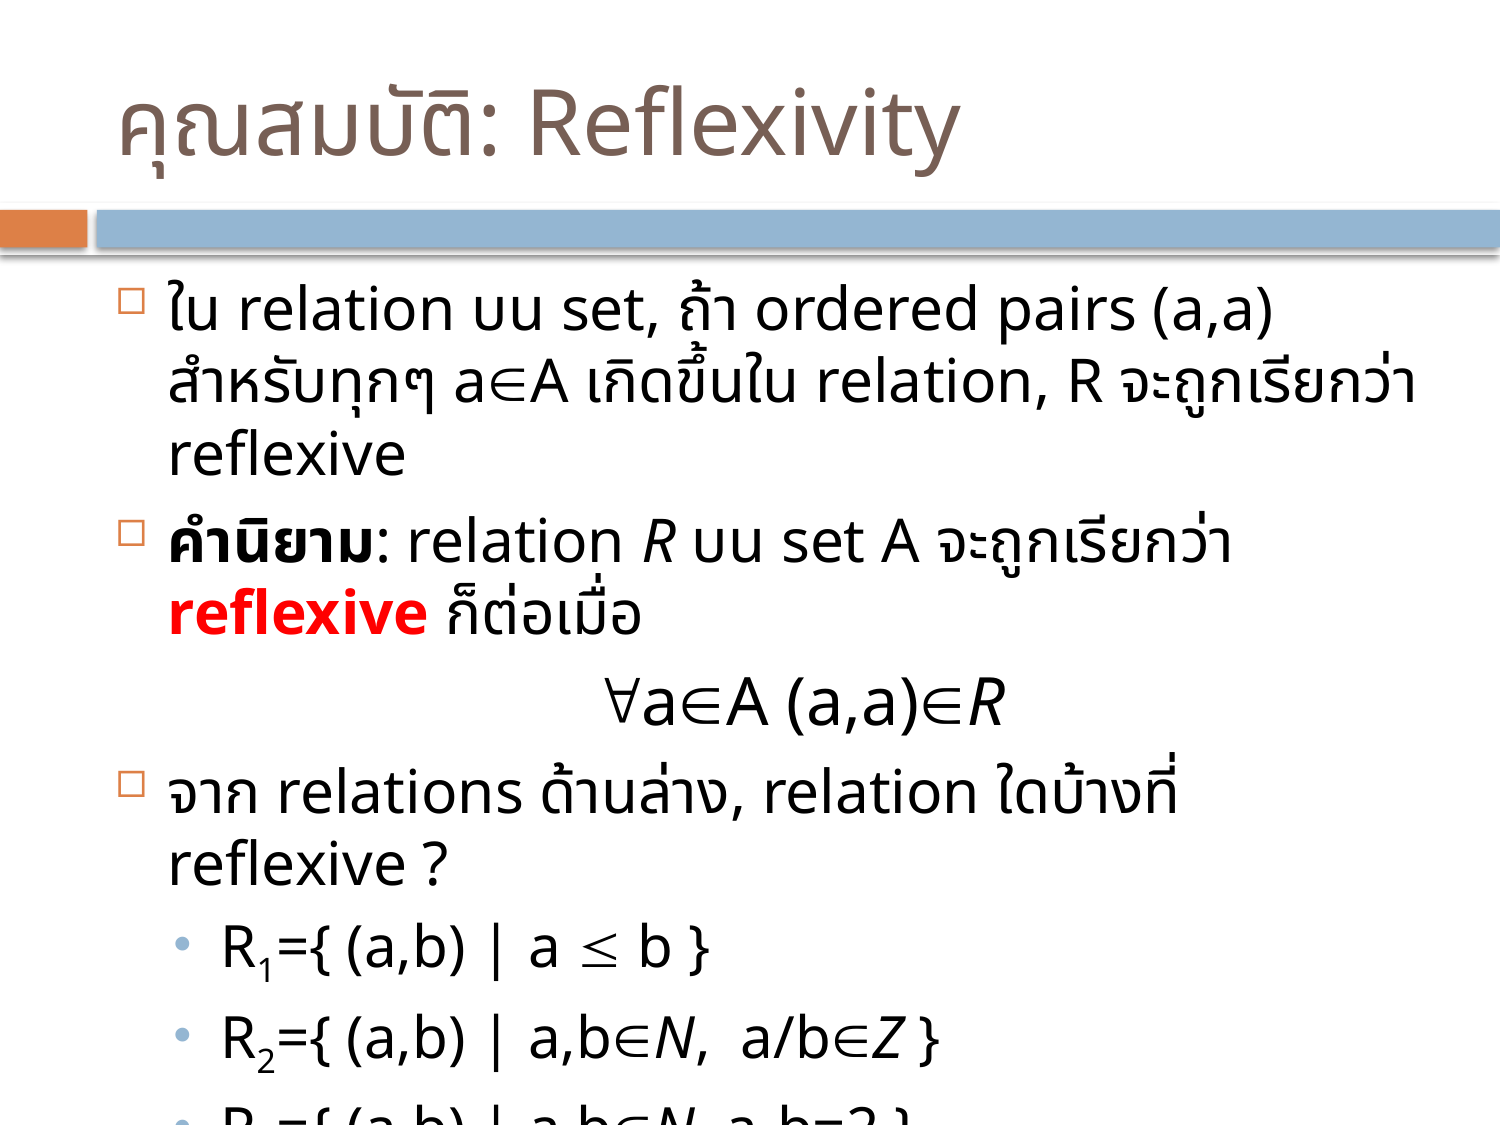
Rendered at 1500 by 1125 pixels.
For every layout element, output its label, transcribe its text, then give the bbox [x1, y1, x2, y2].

title คุณสมบัติ: Reflexivity [100, 37, 1439, 201]
list ใน relation บน set, ถ้า ordered pairs (a,a) สำหรับทุกๆ aA เกิดขึ้นใน relation, R จะถูกเรียกว่า reflexive คำนิยาม: relation R บน set A จะถูกเรียกว่า reflexive ก็ต่อเมื่อ aA (a,a)R จาก relations ด้านล่าง, relation ใดบ้างที่ reflexive ? R1={ (a,b) | a  b } R2={ (a,b) | a,bN, a/bZ } R3={ (a,b) | a,bN, a-b=2 } [100, 262, 1439, 1001]
